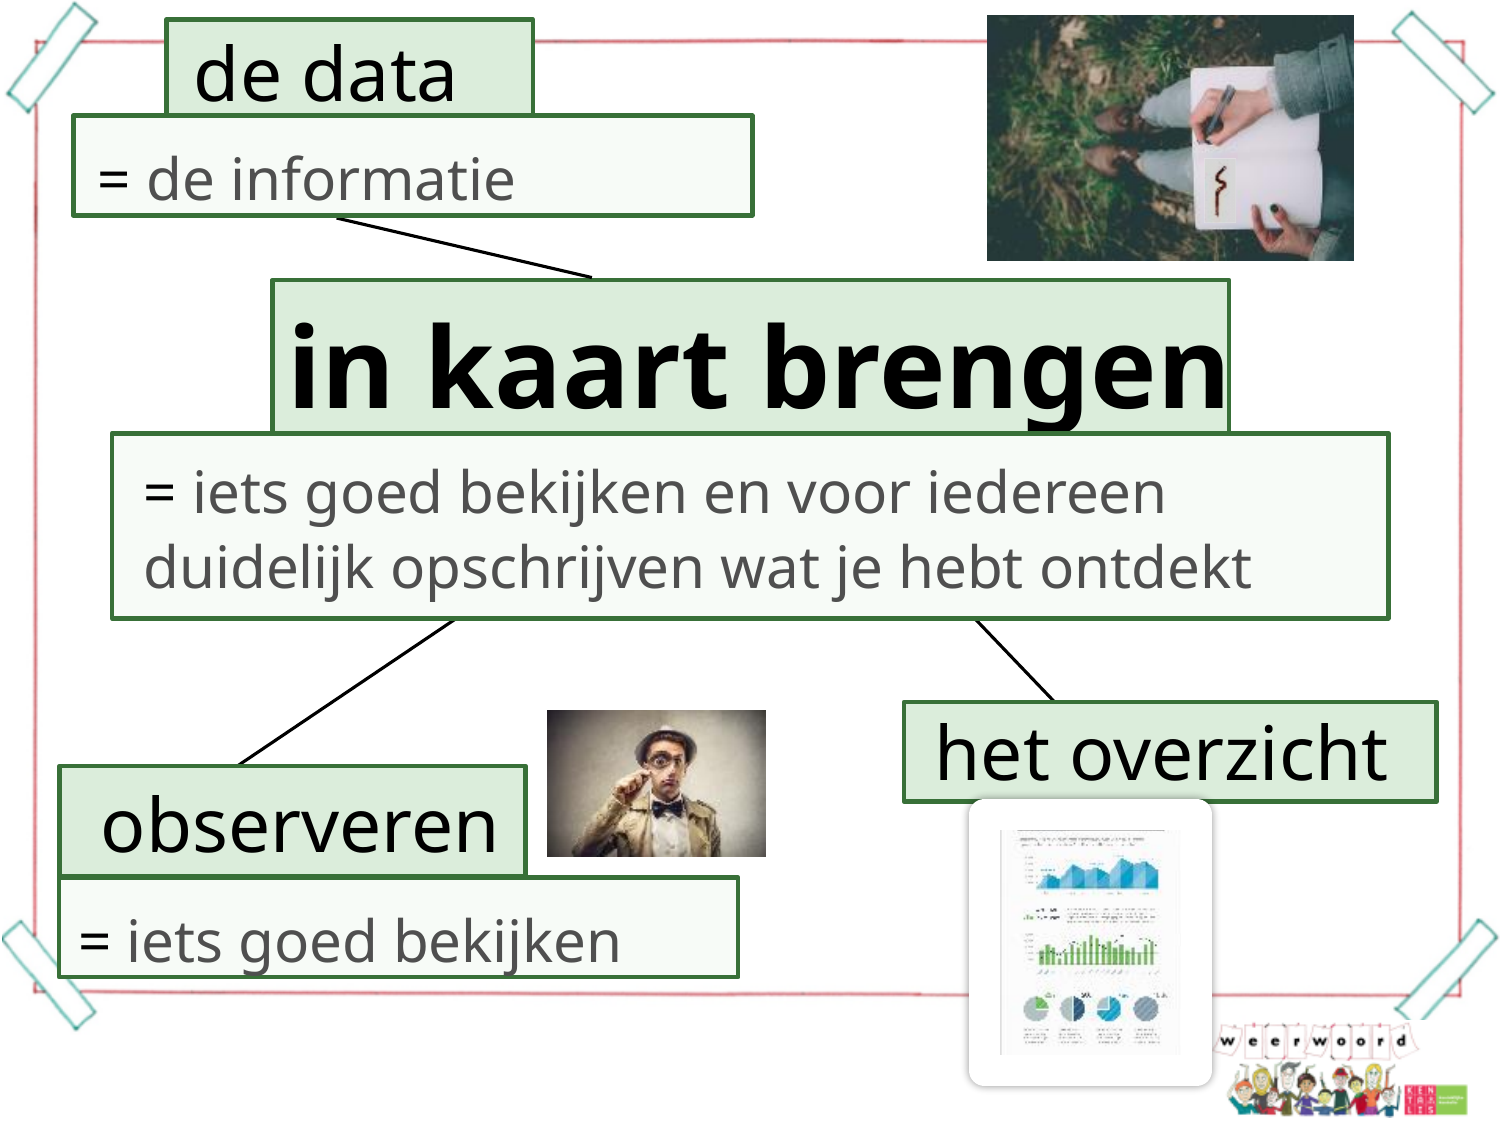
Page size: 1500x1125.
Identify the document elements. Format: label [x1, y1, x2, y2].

picture [2, 0, 1500, 1118]
text_box [336, 217, 593, 278]
text_box [886, 526, 1093, 742]
text_box [229, 526, 593, 771]
text_box [986, 15, 1354, 261]
